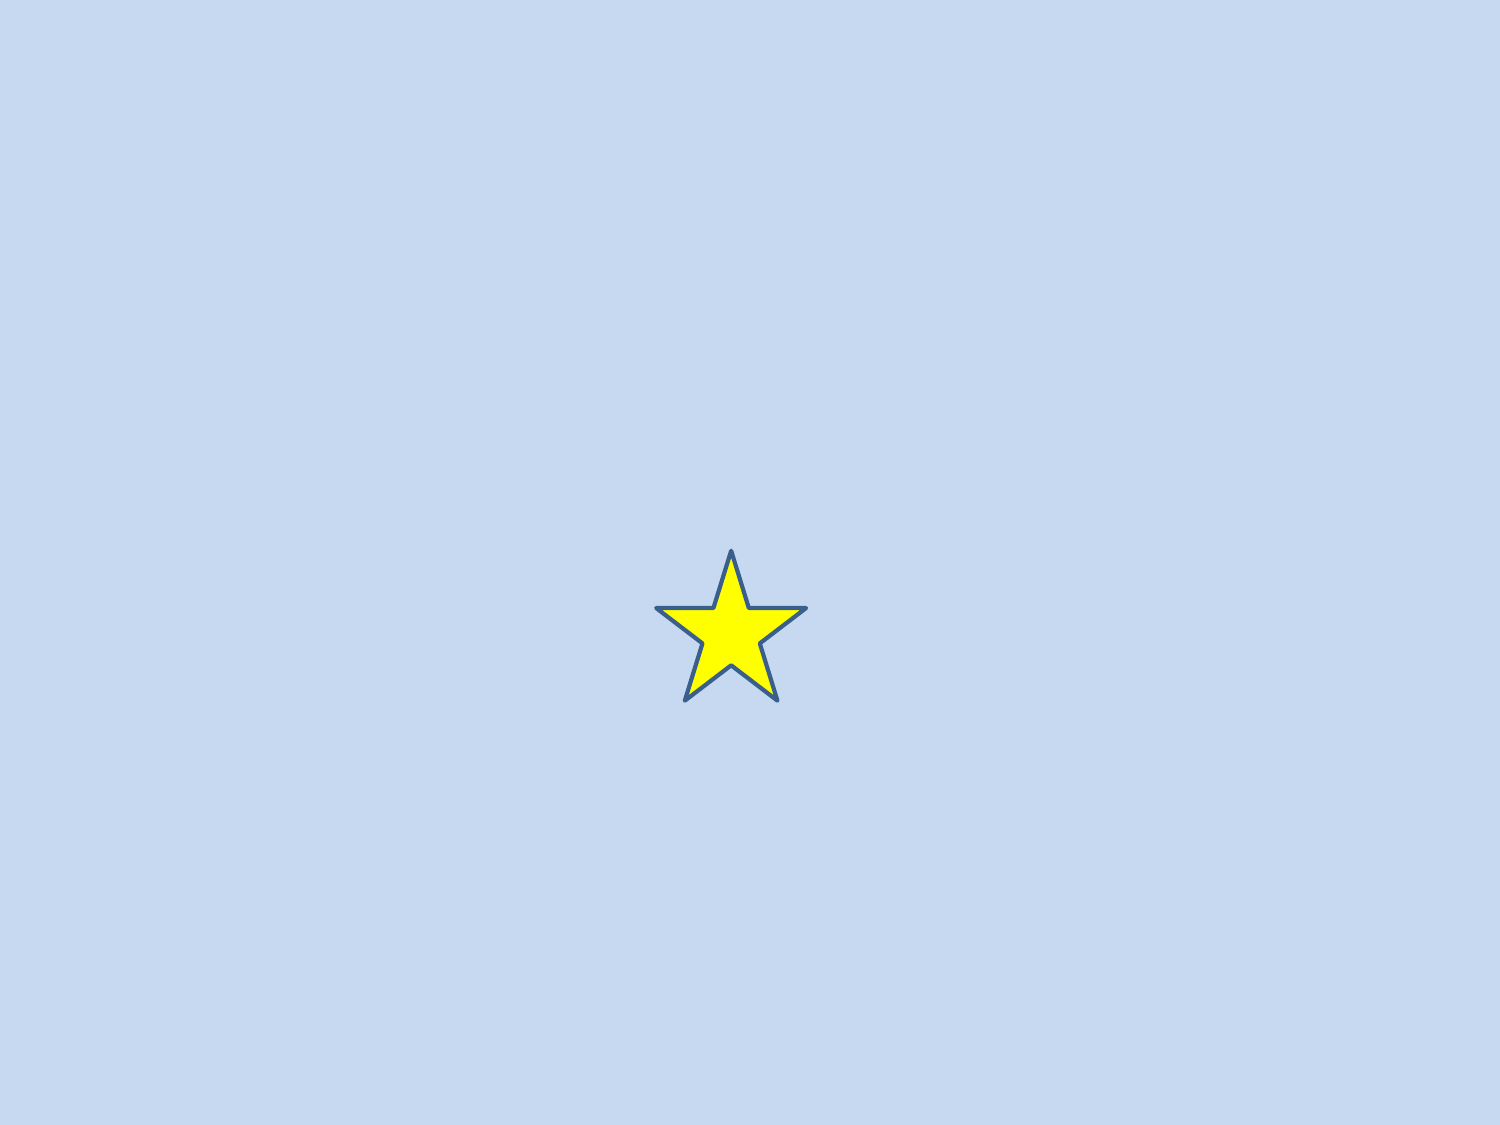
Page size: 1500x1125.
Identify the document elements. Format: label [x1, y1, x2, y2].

text_box [654, 548, 809, 703]
